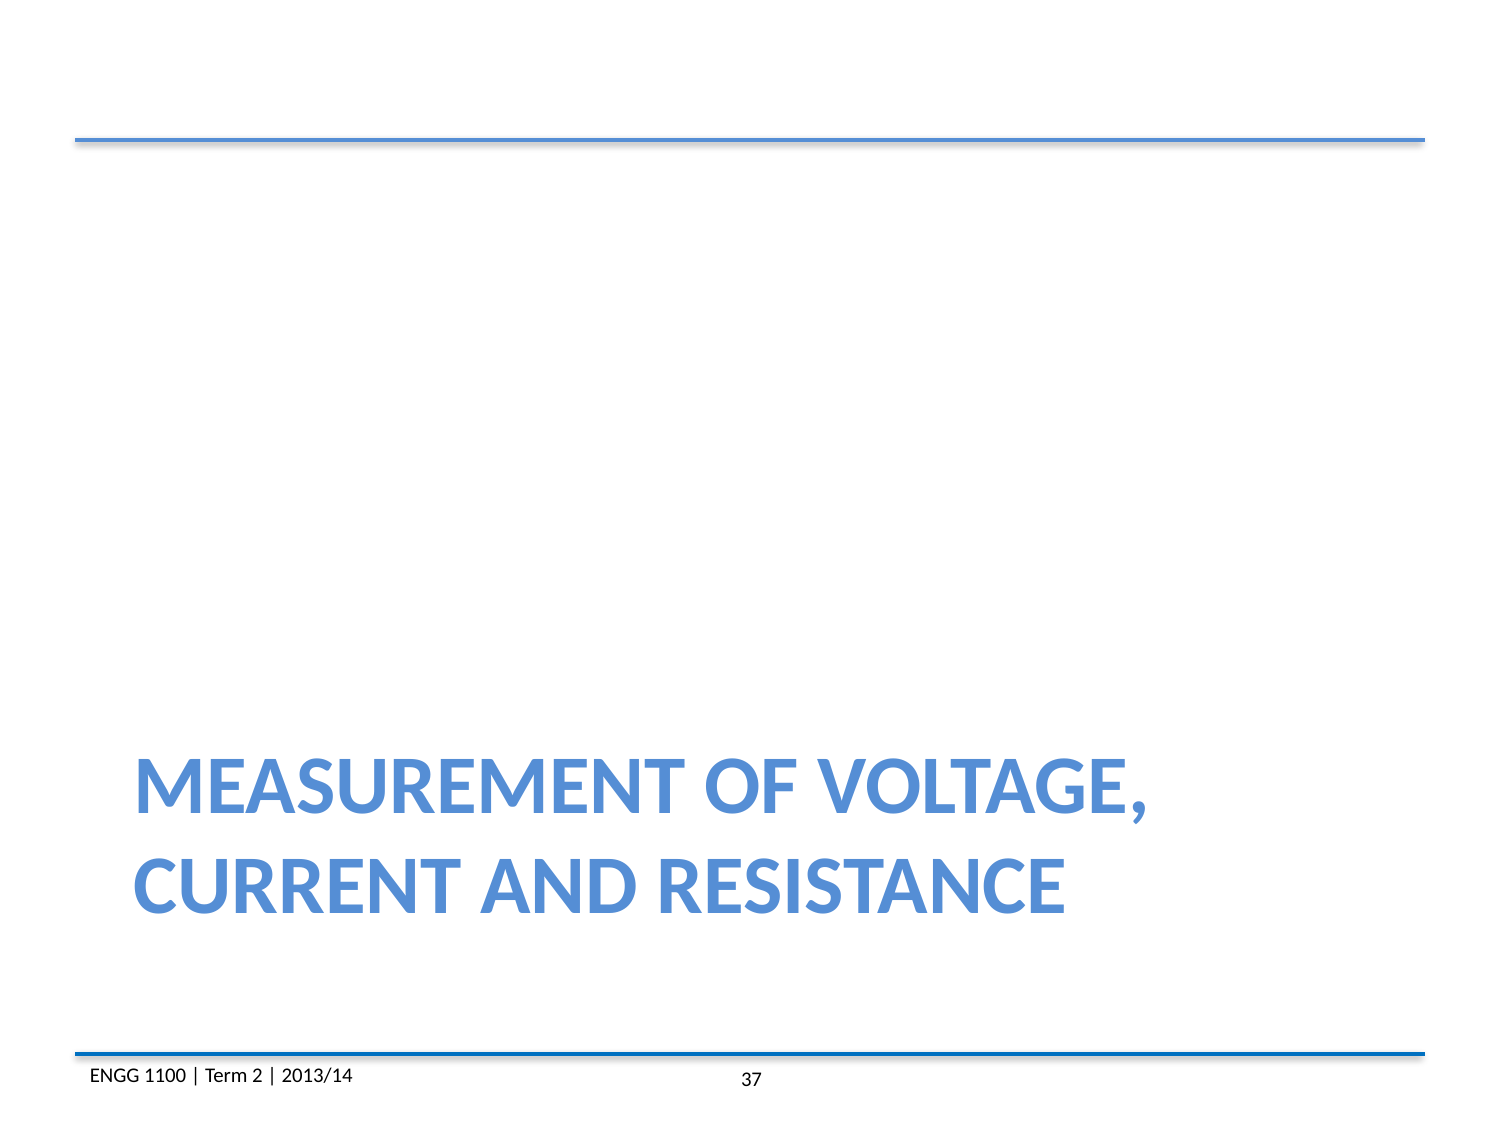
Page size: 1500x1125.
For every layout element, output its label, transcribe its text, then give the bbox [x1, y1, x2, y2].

title MEASUREMENT OF VOLTAGE, CURRENT and resistance [118, 722, 1394, 947]
